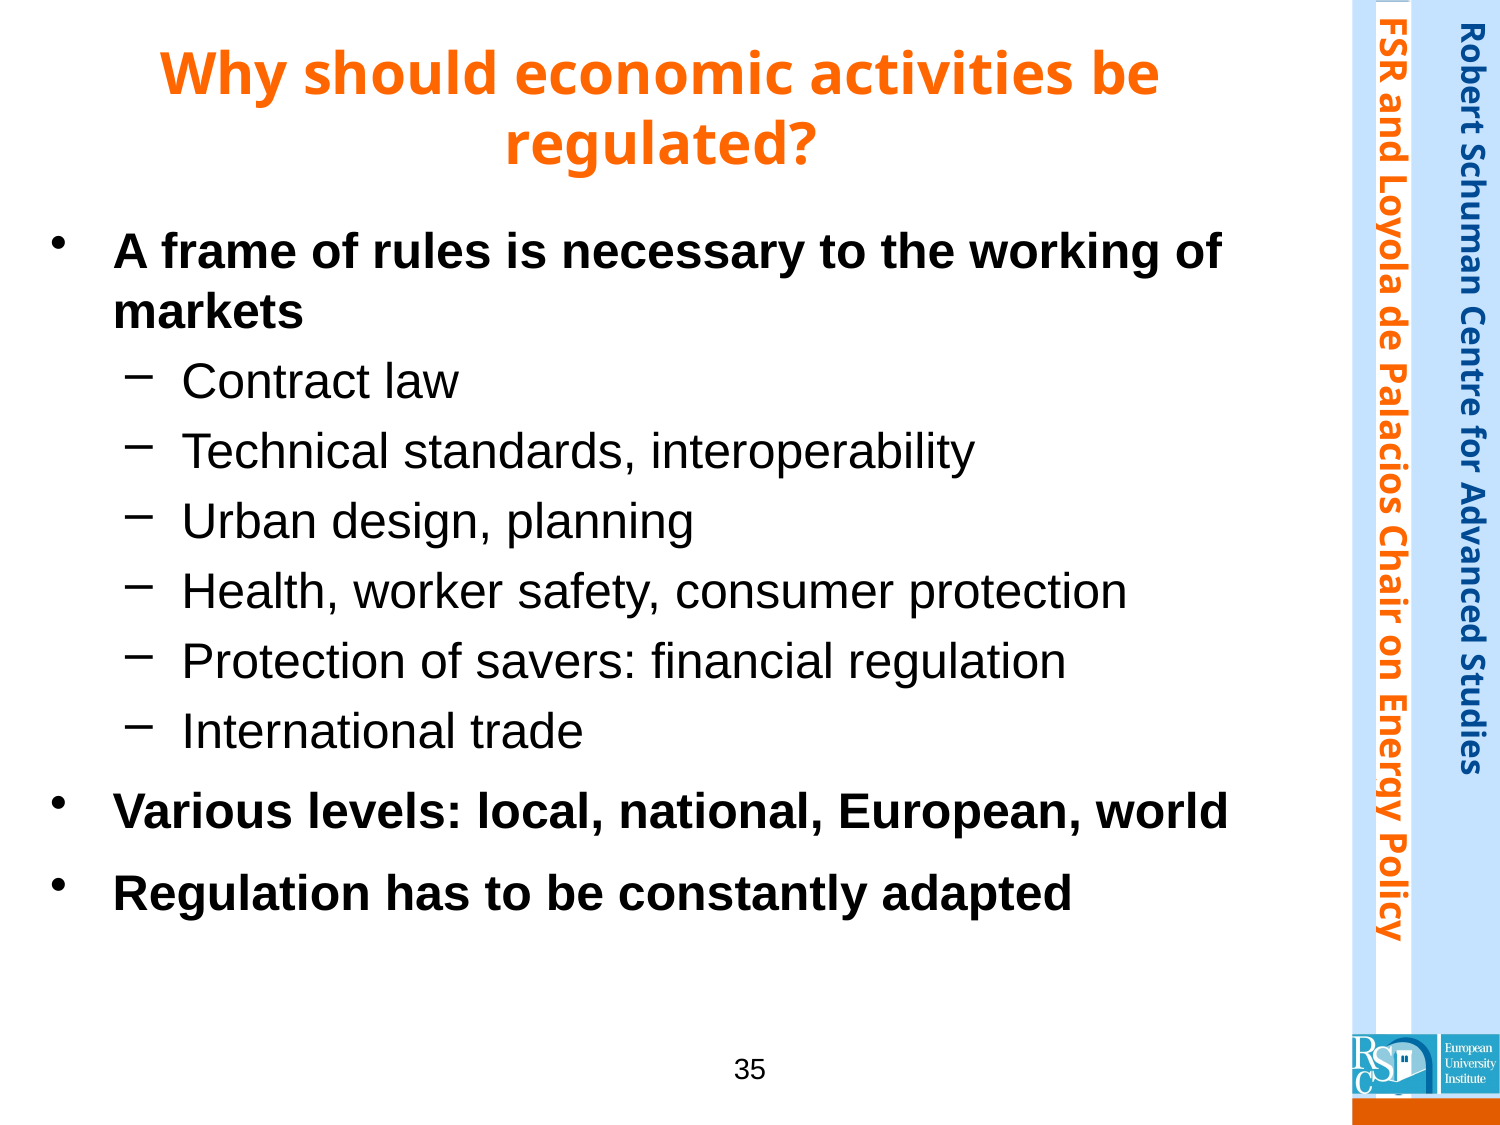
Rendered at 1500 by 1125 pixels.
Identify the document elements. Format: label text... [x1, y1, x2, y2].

list A frame of rules is necessary to the working of markets Contract law Technical standards, interoperability Urban design, planning Health, worker safety, consumer protection Protection of savers: financial regulation International trade Various levels: local, national, European, world Regulation has to be constantly adapted [34, 210, 1337, 962]
slide_number 35 [512, 1042, 988, 1103]
picture [0, 0, 1500, 1125]
title Why should economic activities be regulated? [23, 46, 1299, 166]
